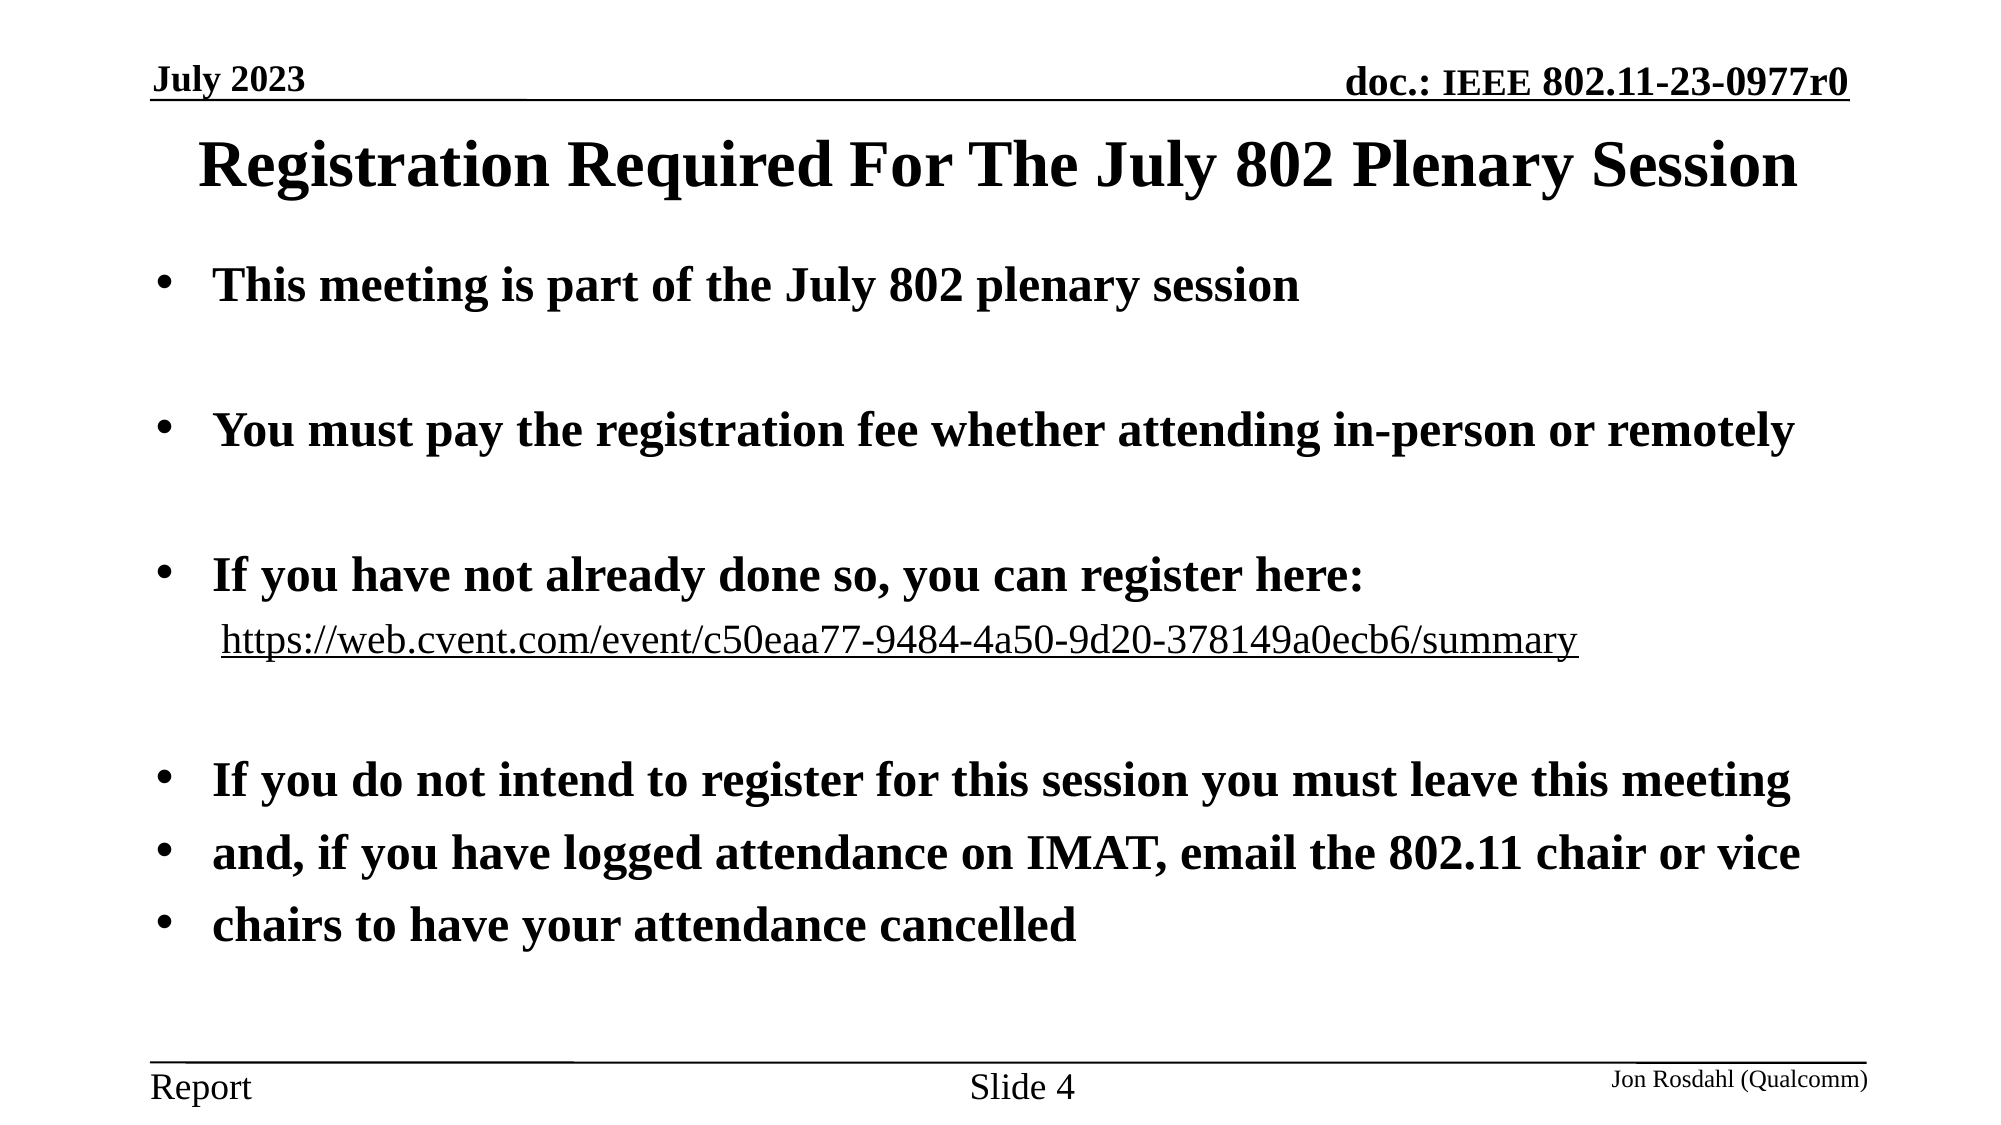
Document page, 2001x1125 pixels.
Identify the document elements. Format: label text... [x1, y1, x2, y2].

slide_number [152, 54, 563, 100]
slide_number Slide 4 [950, 1061, 1095, 1125]
title Registration Required For The July 802 Plenary Session [149, 112, 1850, 209]
footer Jon Rosdahl (Qualcomm) [1171, 1061, 1869, 1093]
list This meeting is part of the July 802 plenary session You must pay the registration fee whether attending in-person or remotely If you have not already done so, you can register here: https://web.cvent.com/event/c50eaa77-9484-4a50-9d20-378149a0ecb6/summary If you do not intend to register for this session you must leave this meeting and, if you have logged attendance on IMAT, email the 802.11 chair or vice chairs to have your attendance cancelled [140, 243, 1860, 1017]
